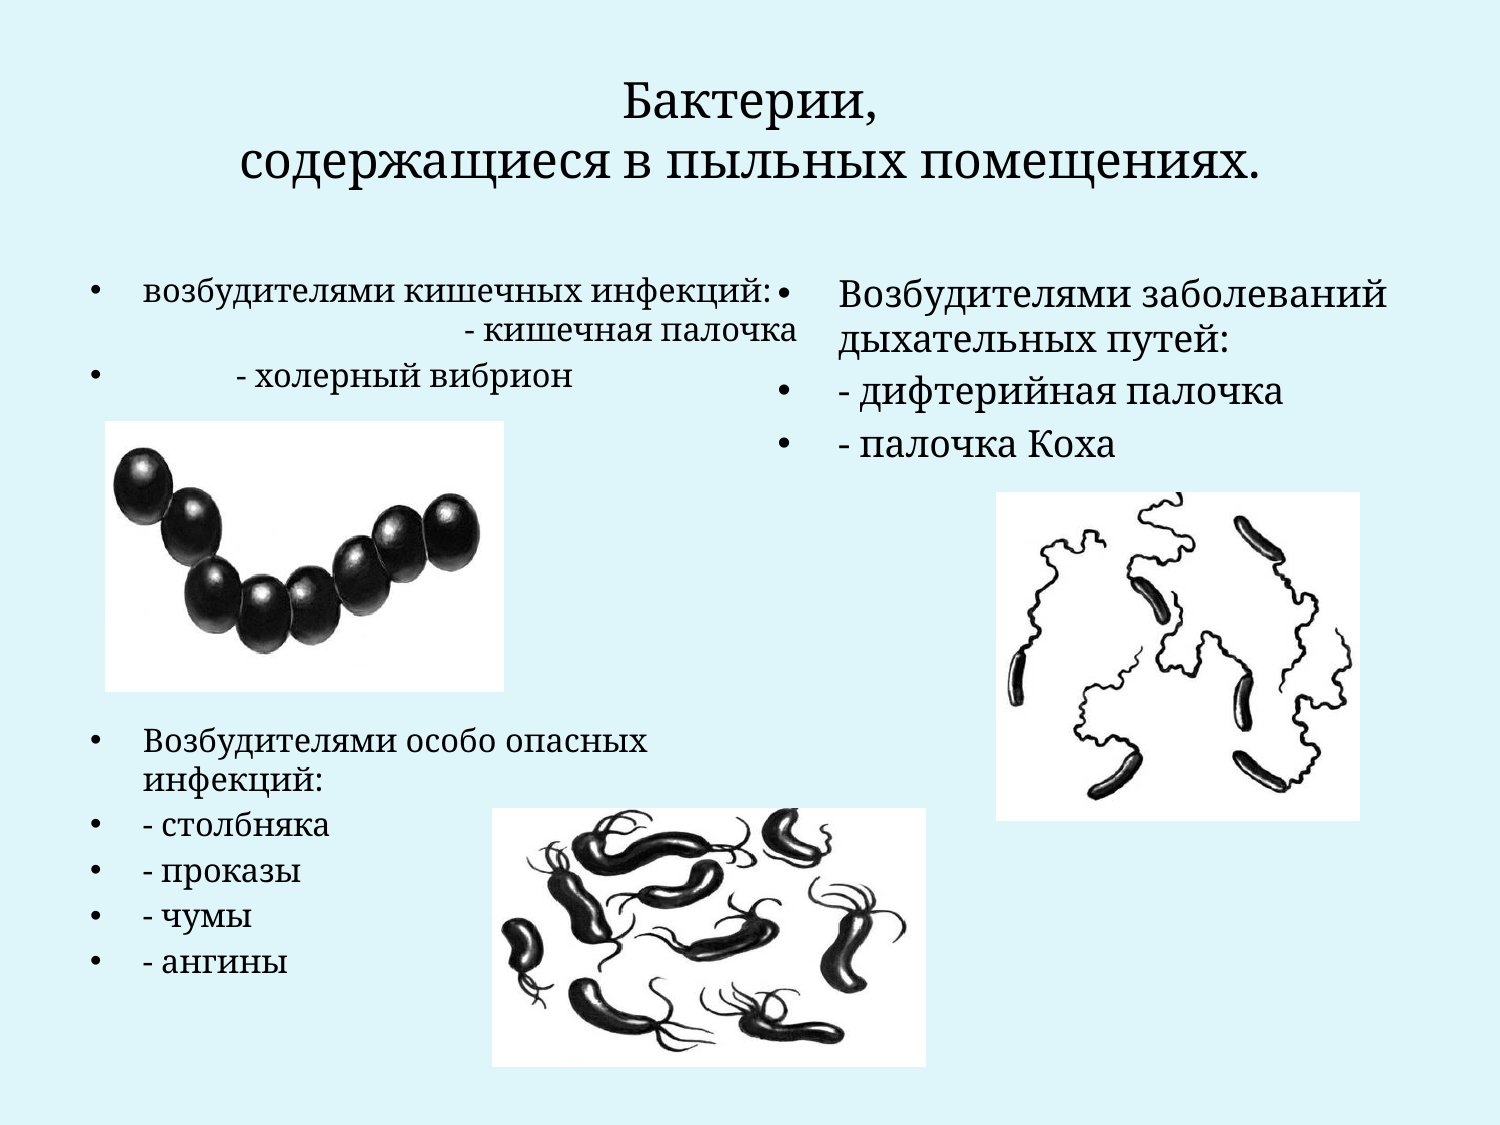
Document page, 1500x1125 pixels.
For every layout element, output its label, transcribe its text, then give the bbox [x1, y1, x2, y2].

picture [105, 421, 505, 692]
list возбудителями кишечных инфекций: - кишечная палочка - холерный вибрион Возбудителями особо опасных инфекций: - столбняка - проказы - чумы - ангины [75, 262, 762, 1005]
list Возбудителями заболеваний дыхательных путей: - дифтерийная палочка - палочка Коха [762, 262, 1425, 1005]
picture [995, 491, 1360, 821]
picture [491, 808, 926, 1067]
title Бактерии, содержащиеся в пыльных помещениях. [75, 46, 1425, 211]
